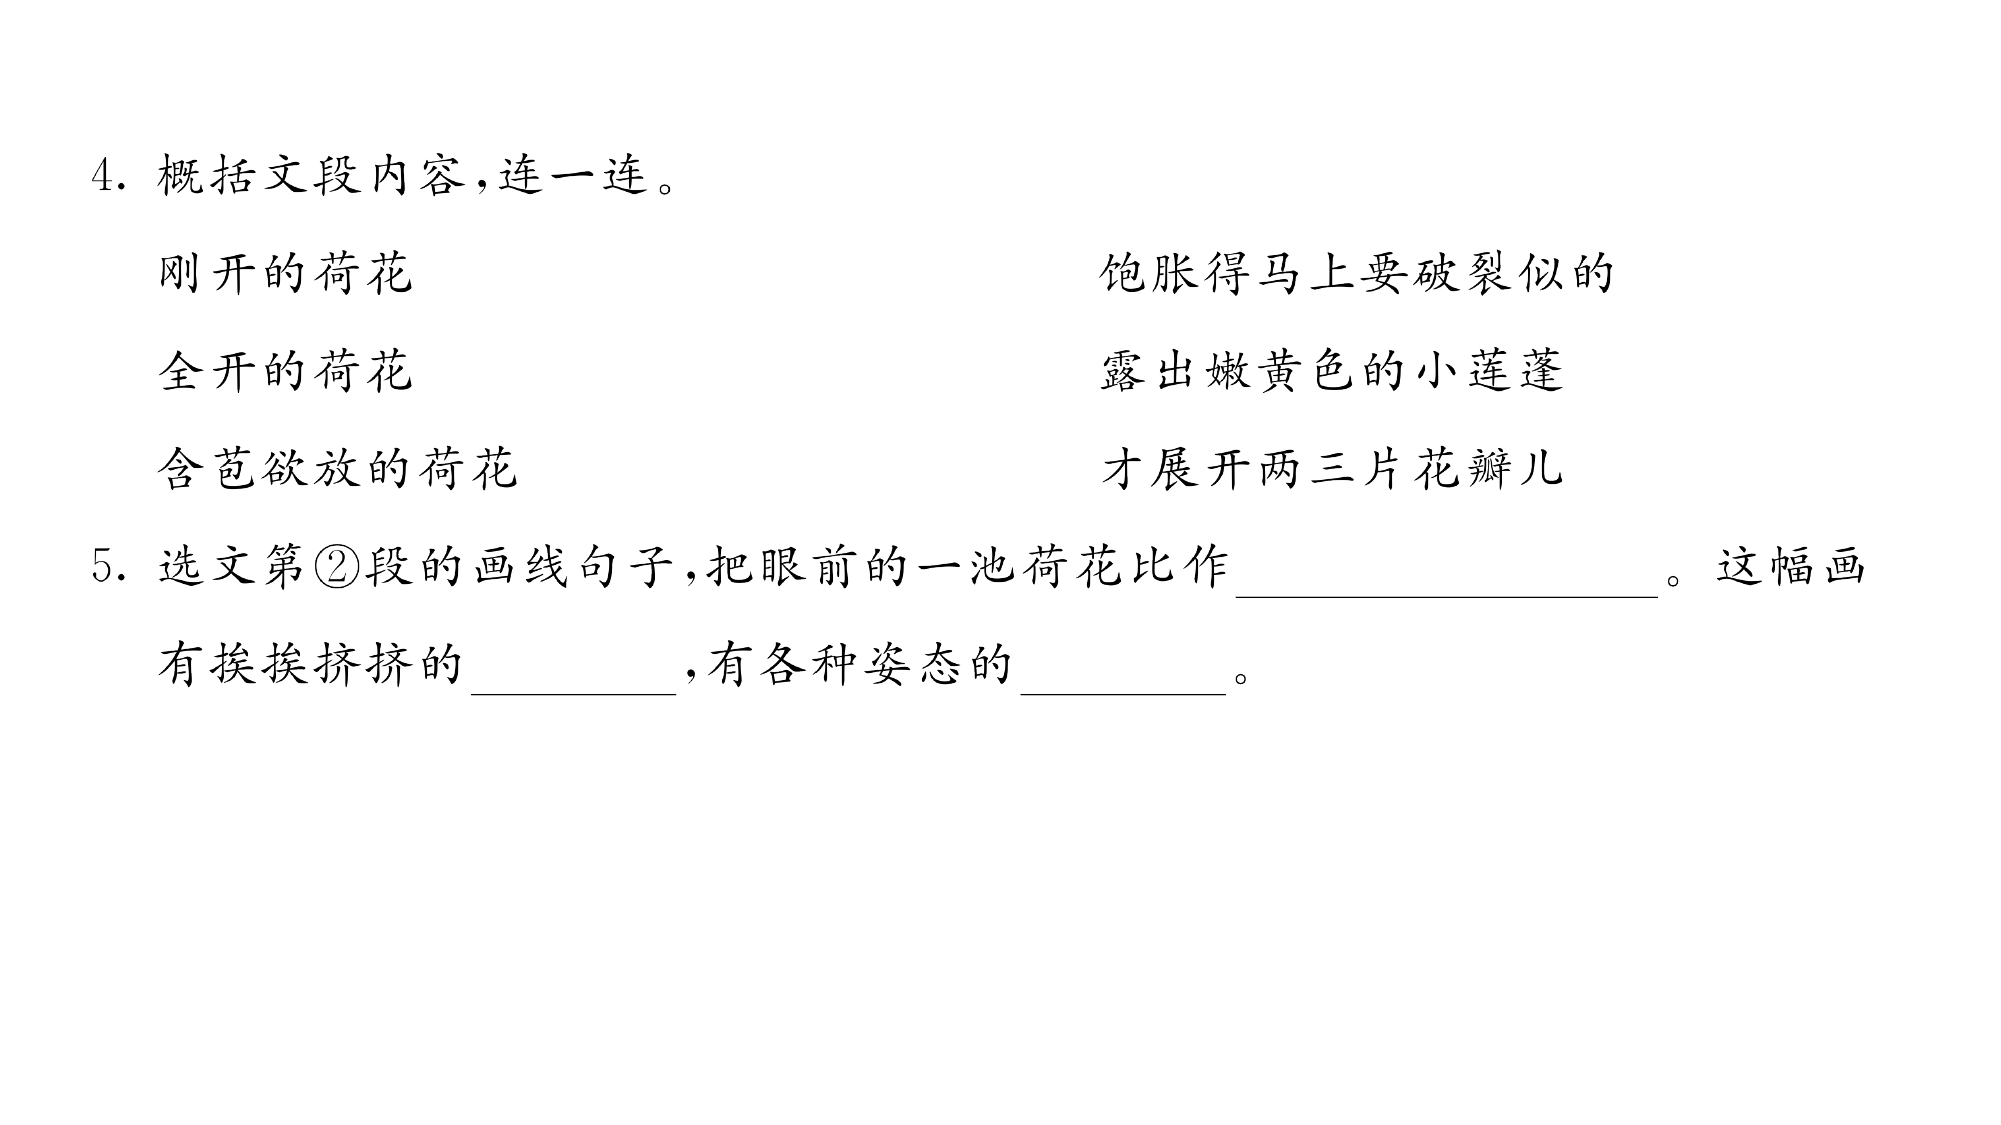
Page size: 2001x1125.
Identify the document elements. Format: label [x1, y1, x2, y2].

picture [88, 118, 1979, 725]
